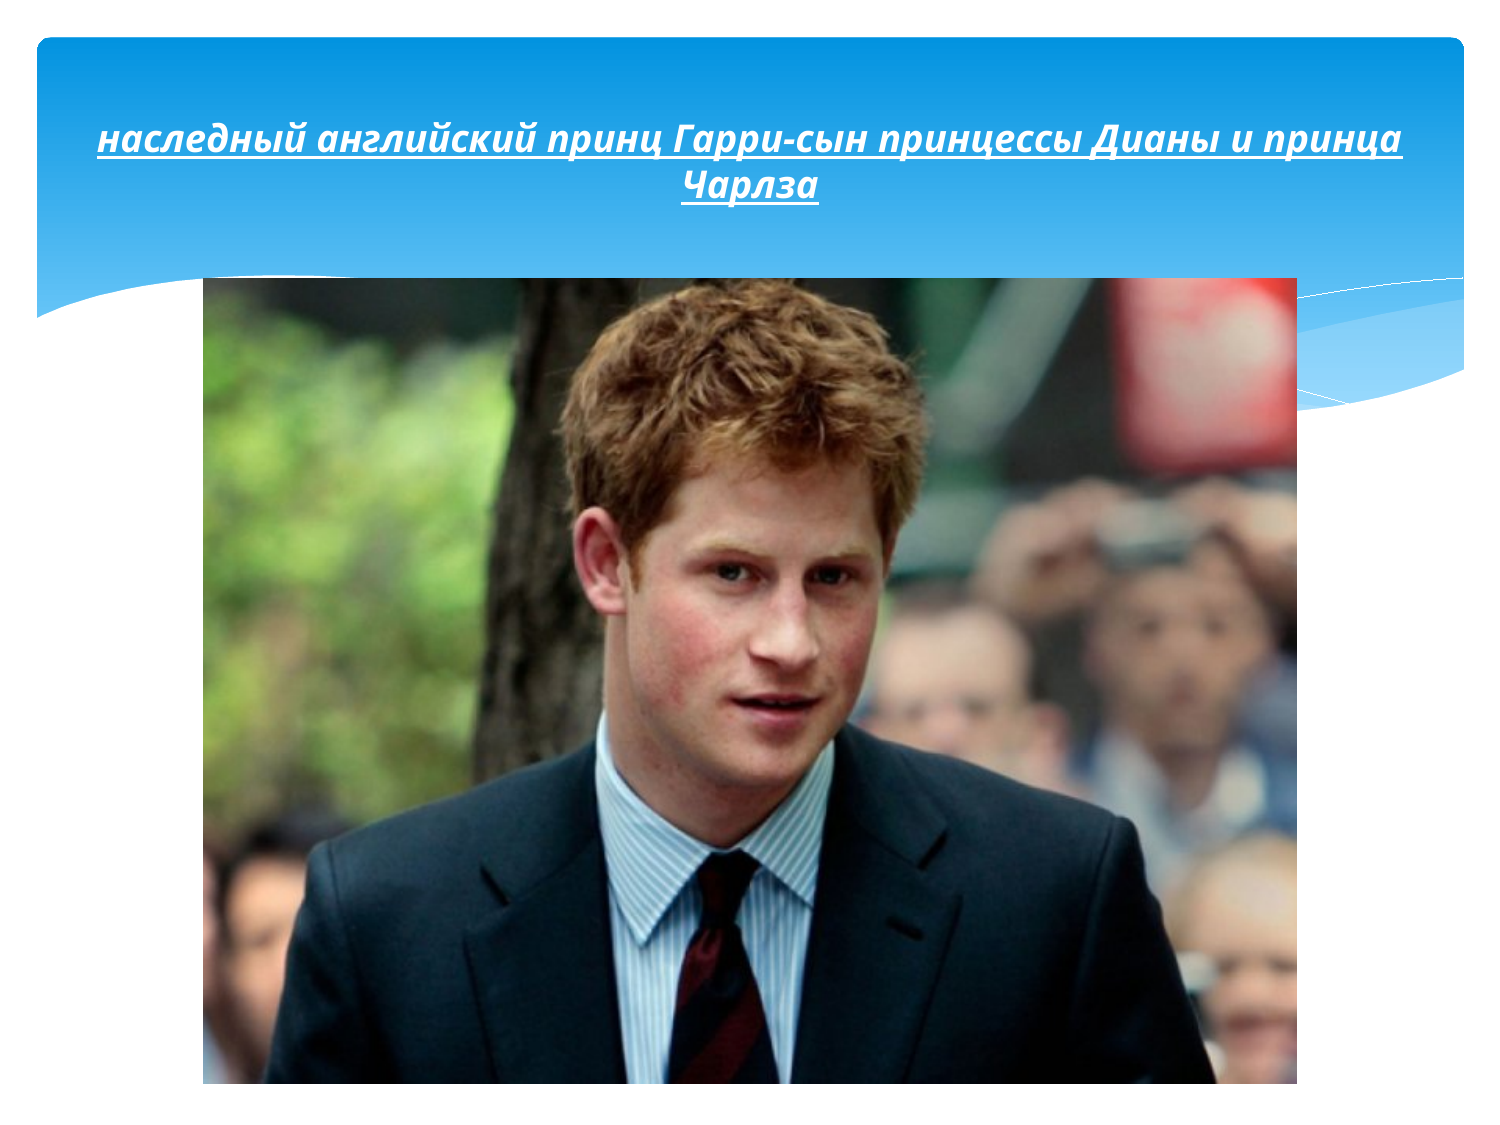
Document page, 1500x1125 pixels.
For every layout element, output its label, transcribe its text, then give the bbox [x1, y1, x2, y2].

title наследный английский принц Гарри-сын принцессы Дианы и принца Чарлза [75, 55, 1425, 261]
picture [202, 278, 1298, 1084]
